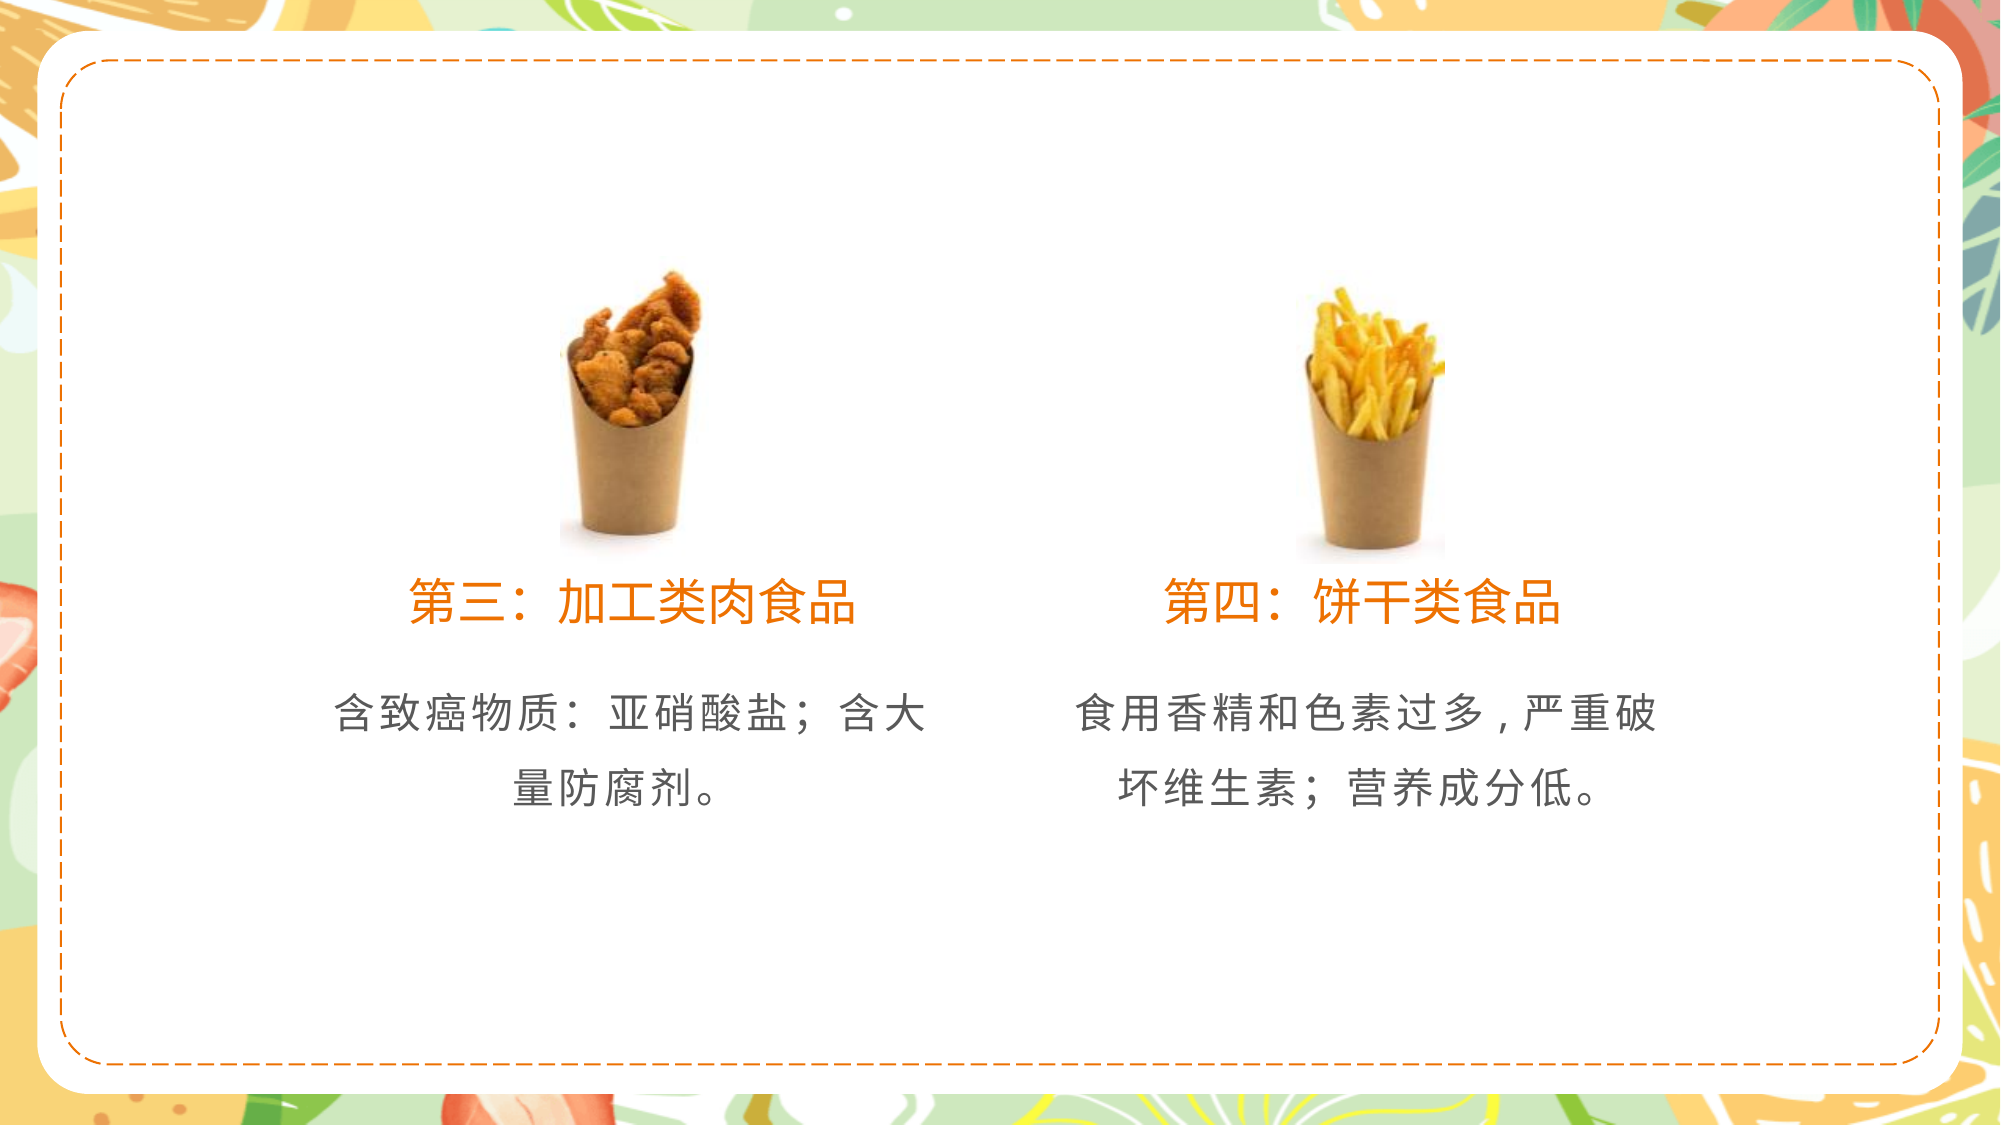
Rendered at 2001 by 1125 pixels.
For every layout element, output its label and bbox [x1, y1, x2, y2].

picture [0, 0, 2001, 1125]
text_box [311, 256, 953, 814]
text_box [1047, 256, 1689, 814]
